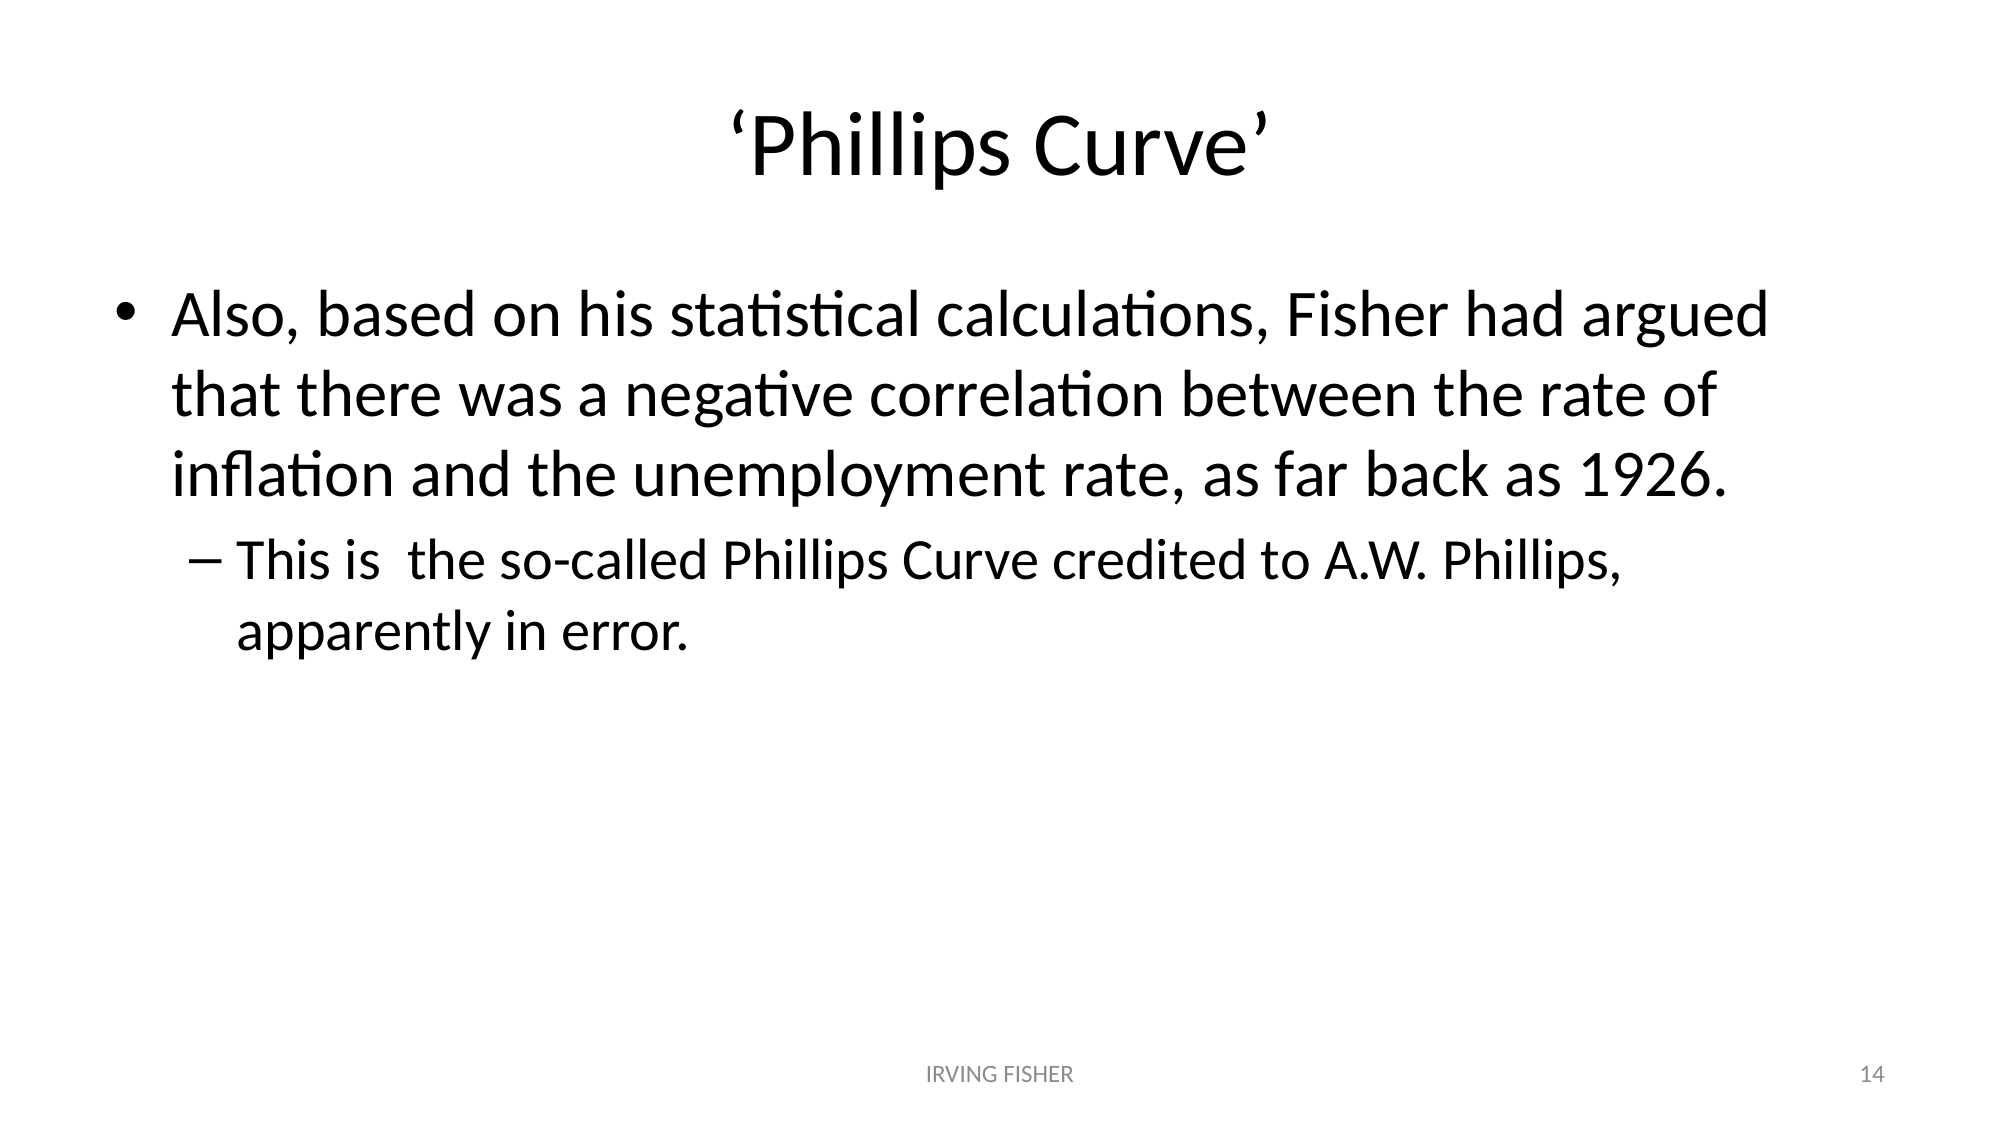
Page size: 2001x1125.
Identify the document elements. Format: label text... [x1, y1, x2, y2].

list Also, based on his statistical calculations, Fisher had argued that there was a negative correlation between the rate of inflation and the unemployment rate, as far back as 1926. This is the so-called Phillips Curve credited to A.W. Phillips, apparently in error. [99, 262, 1900, 1005]
footer IRVING FISHER [683, 1042, 1317, 1103]
title ‘Phillips Curve’ [99, 45, 1900, 233]
slide_number 14 [1433, 1042, 1900, 1103]
